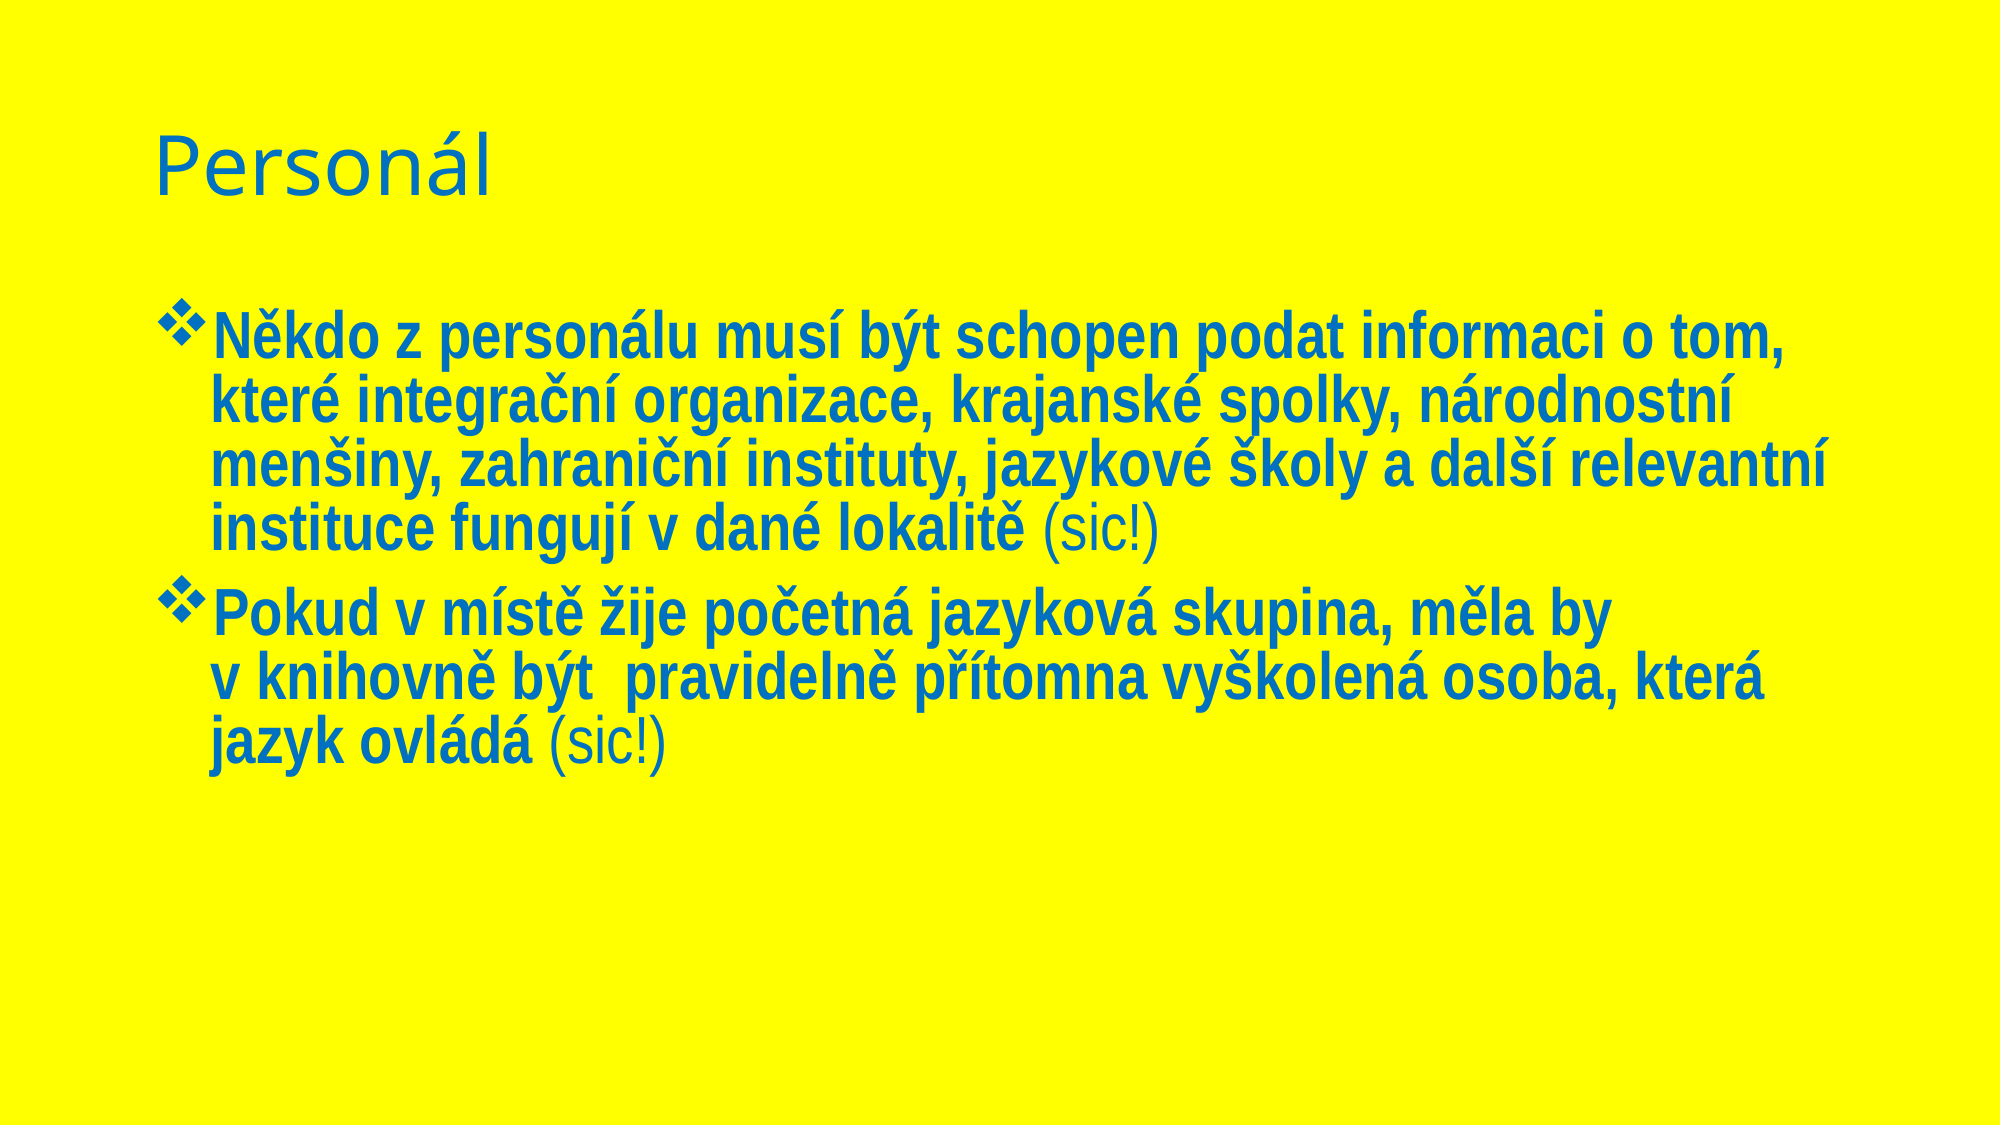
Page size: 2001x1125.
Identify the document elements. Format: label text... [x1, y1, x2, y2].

title Personál [137, 59, 1863, 278]
list Někdo z personálu musí být schopen podat informaci o tom, které integrační organizace, krajanské spolky, národnostní menšiny, zahraniční instituty, jazykové školy a další relevantní instituce fungují v dané lokalitě (sic!) Pokud v místě žije početná jazyková skupina, měla by v knihovně být pravidelně přítomna vyškolená osoba, která jazyk ovládá (sic!) [137, 299, 1863, 1060]
